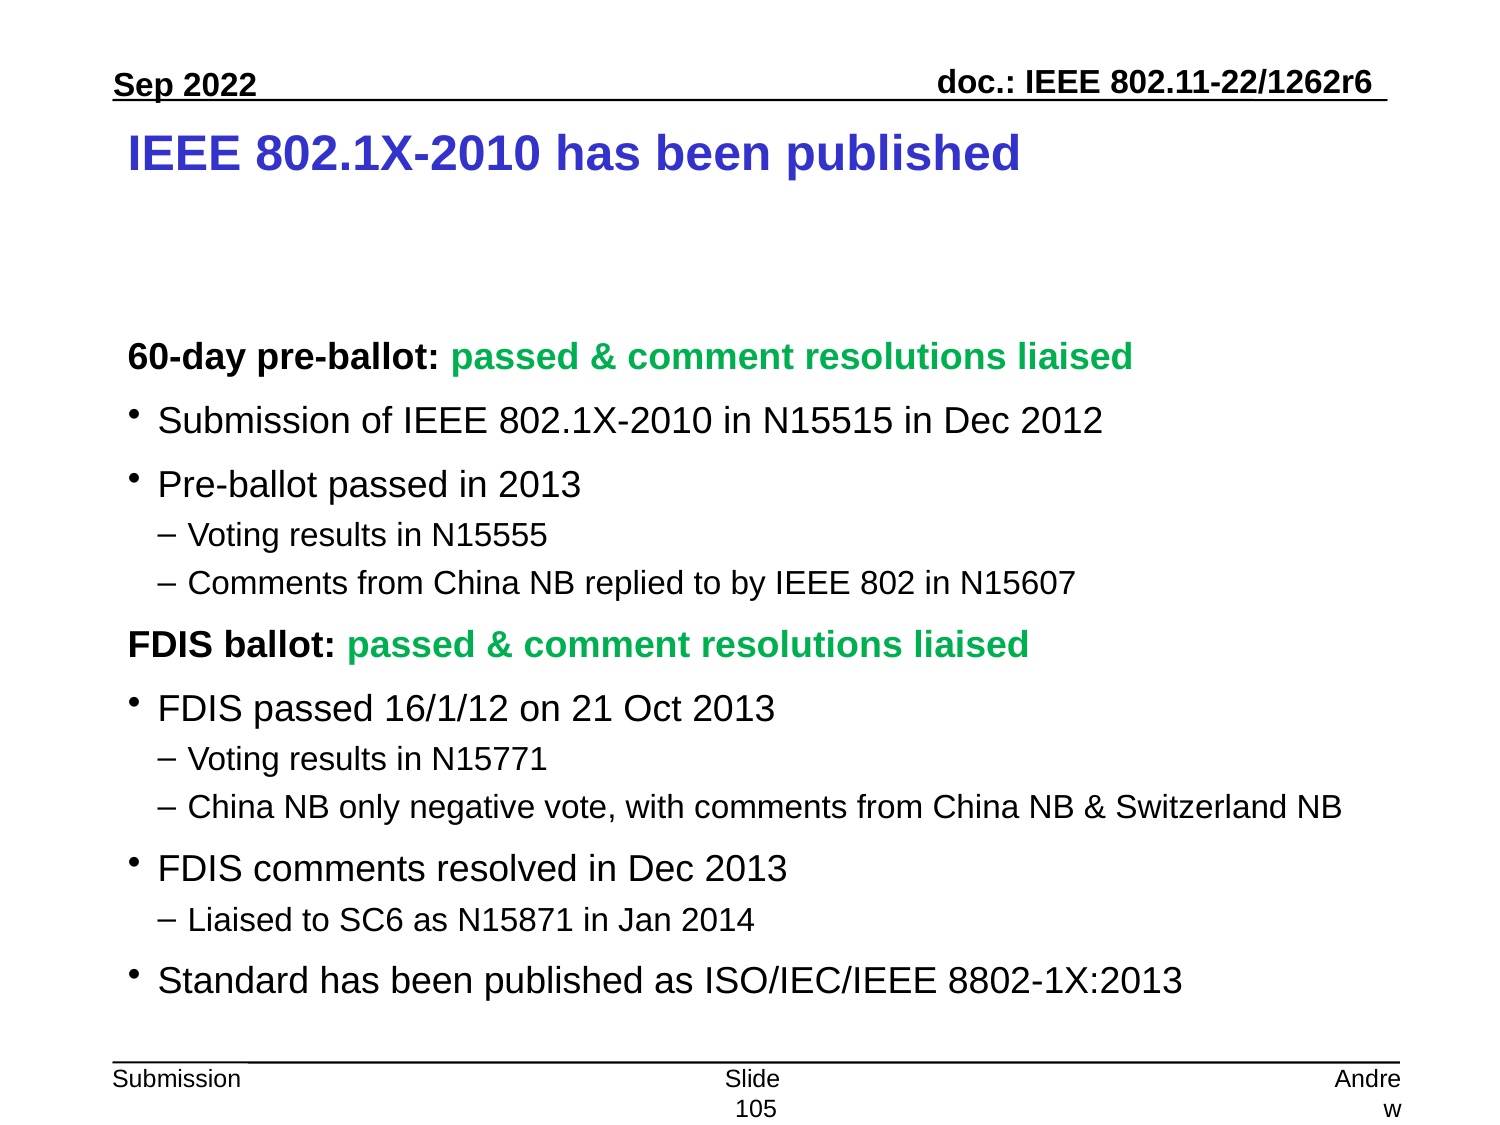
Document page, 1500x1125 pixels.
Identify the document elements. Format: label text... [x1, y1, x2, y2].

list 60-day pre-ballot: passed & comment resolutions liaised Submission of IEEE 802.1X-2010 in N15515 in Dec 2012 Pre-ballot passed in 2013 Voting results in N15555 Comments from China NB replied to by IEEE 802 in N15607 FDIS ballot: passed & comment resolutions liaised FDIS passed 16/1/12 on 21 Oct 2013 Voting results in N15771 China NB only negative vote, with comments from China NB & Switzerland NB FDIS comments resolved in Dec 2013 Liaised to SC6 as N15871 in Jan 2014 Standard has been published as ISO/IEC/IEEE 8802-1X:2013 [112, 324, 1388, 1000]
footer Andrew Myles, Cisco [1320, 1061, 1402, 1093]
title IEEE 802.1X-2010 has been published [112, 112, 1388, 288]
slide_number Slide 105 [709, 1061, 803, 1093]
